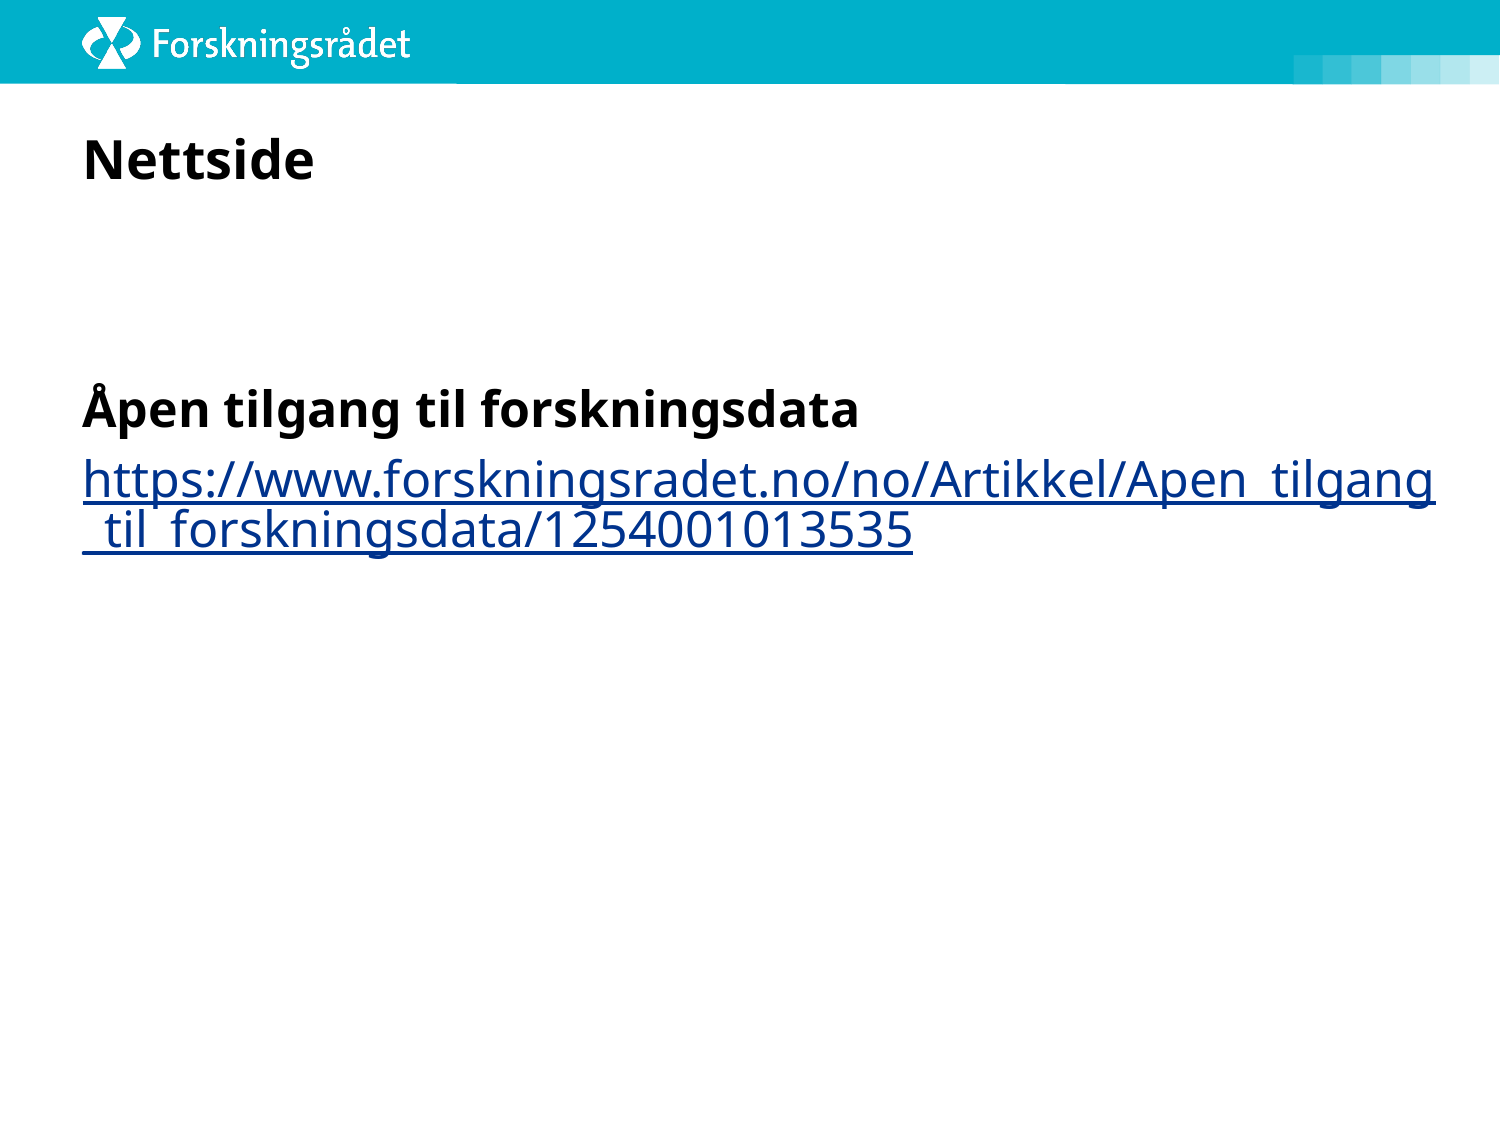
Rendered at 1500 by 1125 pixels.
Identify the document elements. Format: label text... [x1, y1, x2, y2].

list Åpen tilgang til forskningsdata https://www.forskningsradet.no/no/Artikkel/Apen_tilgang_til_forskningsdata/1254001013535 [82, 301, 1447, 1083]
title Nettside [76, 119, 1447, 297]
picture [82, 17, 410, 69]
